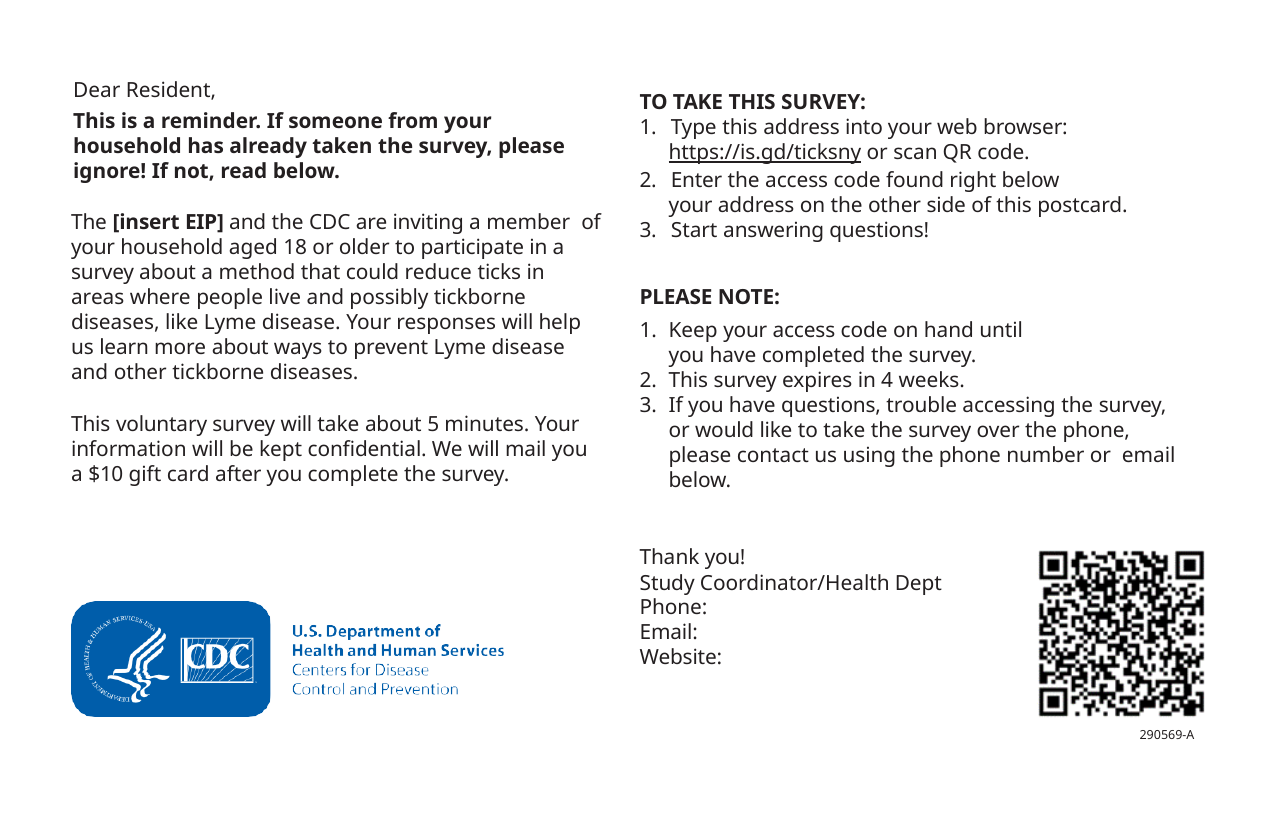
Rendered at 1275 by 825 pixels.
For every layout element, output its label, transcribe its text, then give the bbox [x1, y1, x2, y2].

text_box 290569-A [1137, 727, 1197, 742]
text_box TO TAKE THIS SURVEY: 1. Type this address into your web browser: https://is.gd/ticksny or scan QR code. 2. Enter the access code found right below your address on the other side of this postcard. 3. Start answering questions! [637, 76, 1214, 242]
text_box This voluntary survey will take about 5 minutes. Your information will be kept confidential. We will mail you a $10 gift card after you complete the survey. [69, 410, 606, 486]
text_box Thank you! Study Coordinator/Health Dept Phone: Email: Website: [637, 544, 957, 670]
text_box [1031, 537, 1215, 727]
text_box [292, 624, 504, 695]
text_box The [insert EIP] and the CDC are inviting a member of your household aged 18 or older to participate in a survey about a method that could reduce ticks in areas where people live and possibly tickborne diseases, like Lyme disease. Your responses will help us learn more about ways to prevent Lyme disease and other tickborne diseases. [69, 208, 603, 384]
text_box This is a reminder. If someone from your household has already taken the survey, please ignore! If not, read below. [71, 107, 605, 183]
text_box PLEASE NOTE: Keep your access code on hand until you have completed the survey. This survey expires in 4 weeks. If you have questions, trouble accessing the survey, or would like to take the survey over the phone, please contact us using the phone number or email below. [637, 283, 1188, 492]
text_box Dear Resident, [71, 76, 582, 102]
text_box [71, 601, 271, 717]
